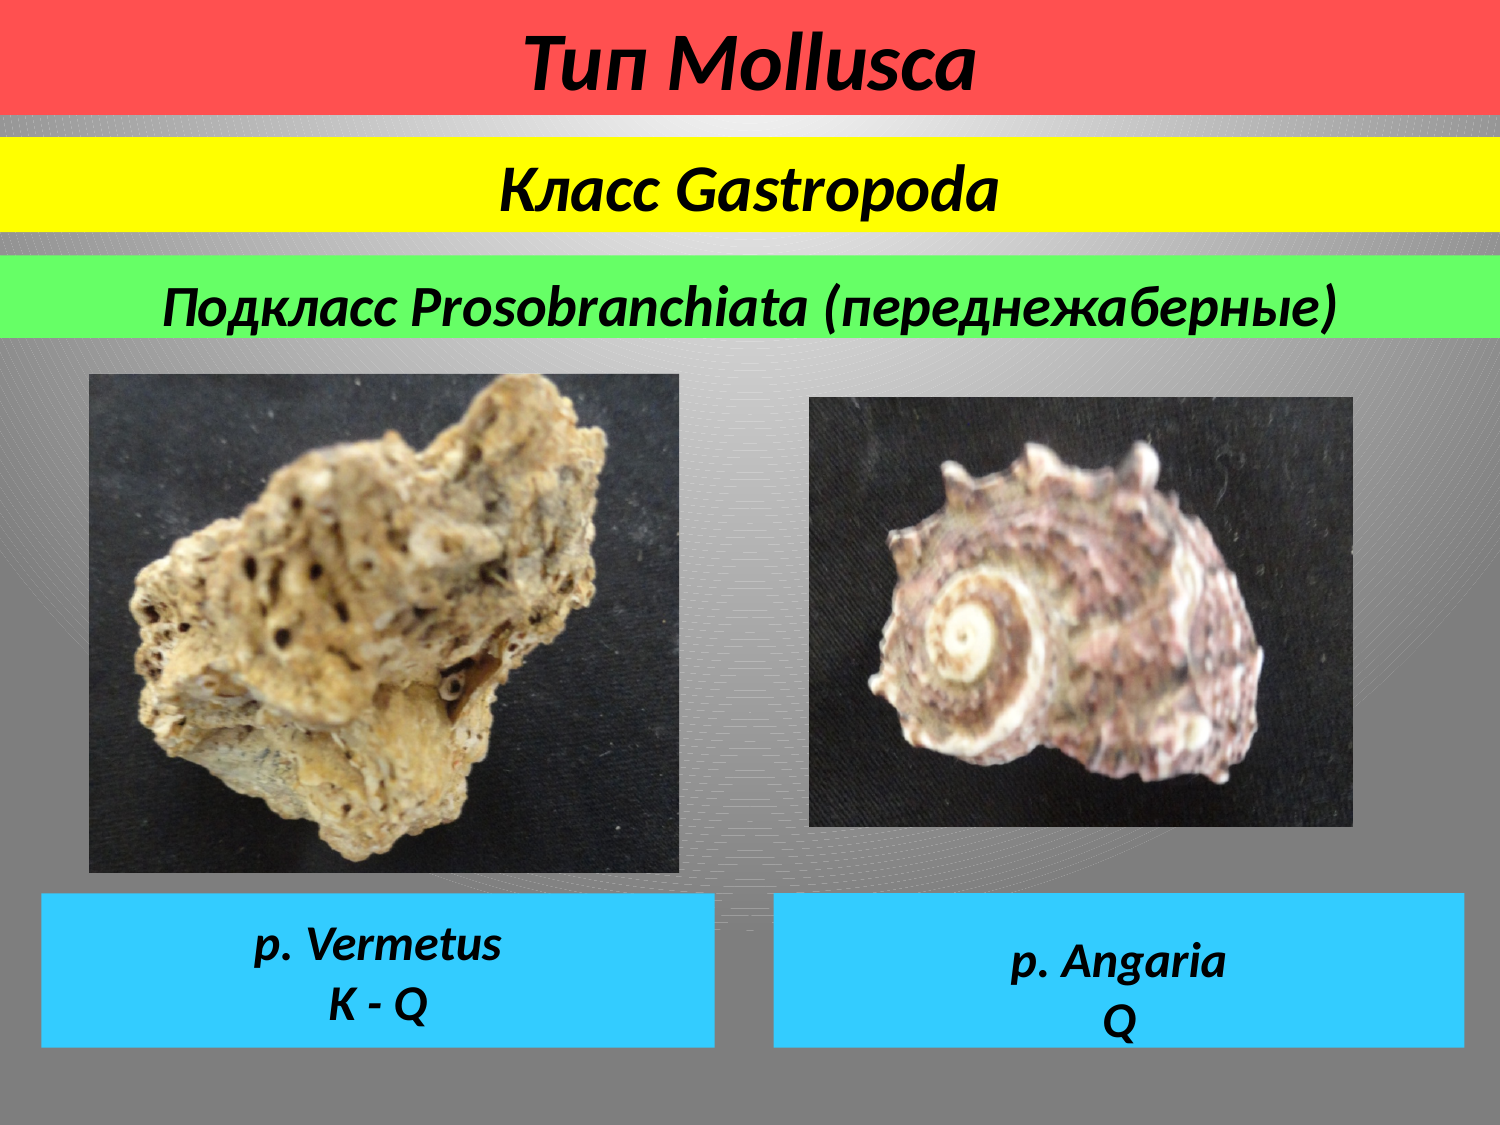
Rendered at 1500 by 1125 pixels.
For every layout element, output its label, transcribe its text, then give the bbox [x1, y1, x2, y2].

text_box Класс Gastropoda [0, 137, 1500, 233]
footer р. Vermetus K - Q [41, 893, 715, 1048]
text_box Тип Mollusca [0, 0, 1500, 115]
text_box р. Angaria Q [773, 893, 1465, 1048]
picture [809, 339, 1353, 884]
picture [89, 327, 680, 919]
text_box Подкласс Prosobranchiata (переднежаберные) [0, 255, 1500, 338]
